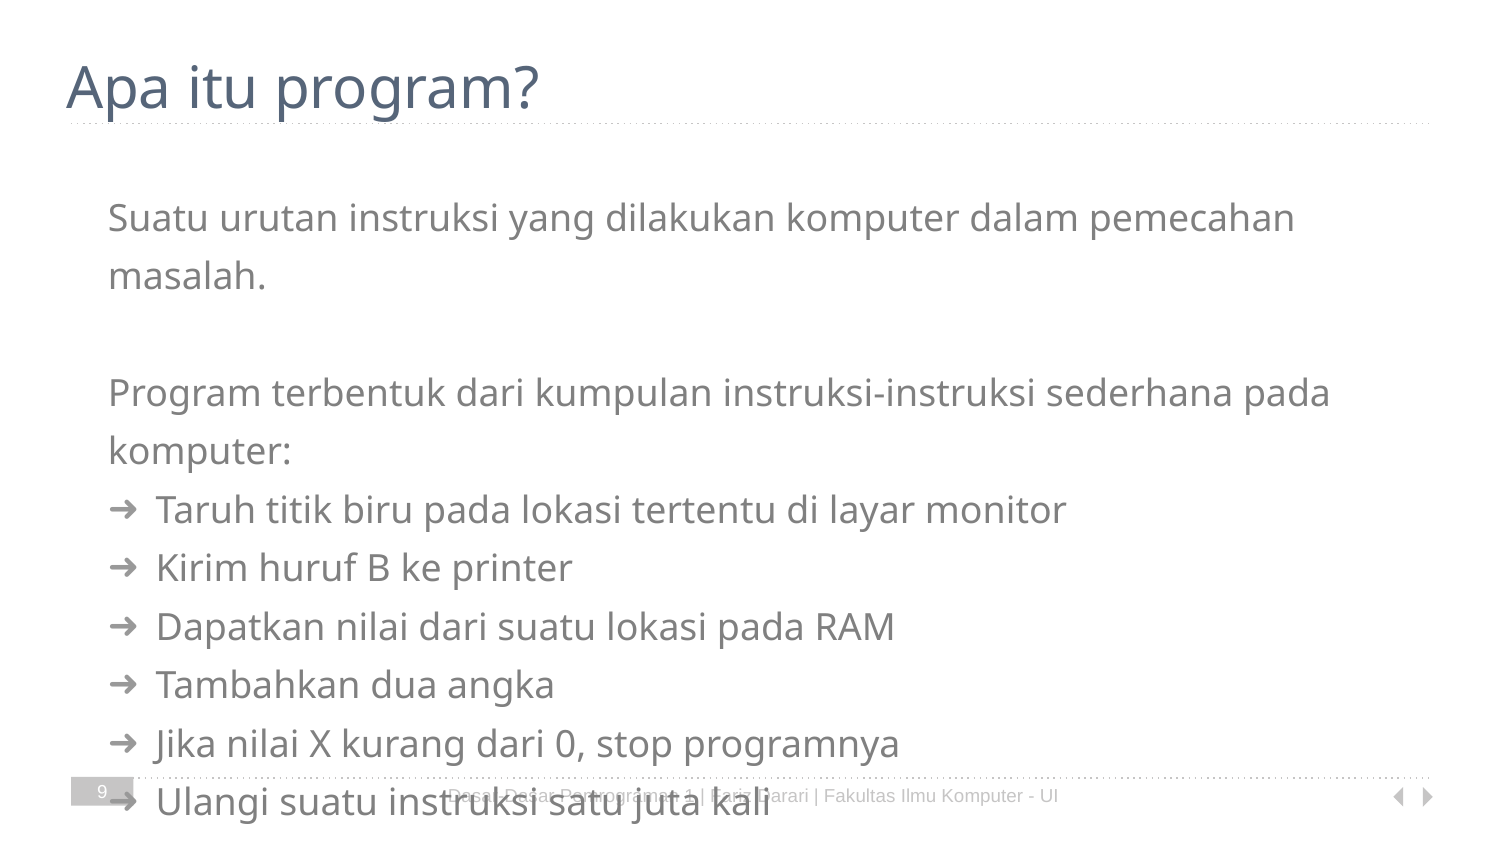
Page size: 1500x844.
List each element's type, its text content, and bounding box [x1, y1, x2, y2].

slide_number 9 [71, 776, 134, 806]
text_box Suatu urutan instruksi yang dilakukan komputer dalam pemecahan masalah. Program terbentuk dari kumpulan instruksi-instruksi sederhana pada komputer: Taruh titik biru pada lokasi tertentu di layar monitor Kirim huruf B ke printer Dapatkan nilai dari suatu lokasi pada RAM Tambahkan dua angka Jika nilai X kurang dari 0, stop programnya Ulangi suatu instruksi satu juta kali [65, 165, 1464, 747]
title Apa itu program? [51, 35, 1449, 112]
